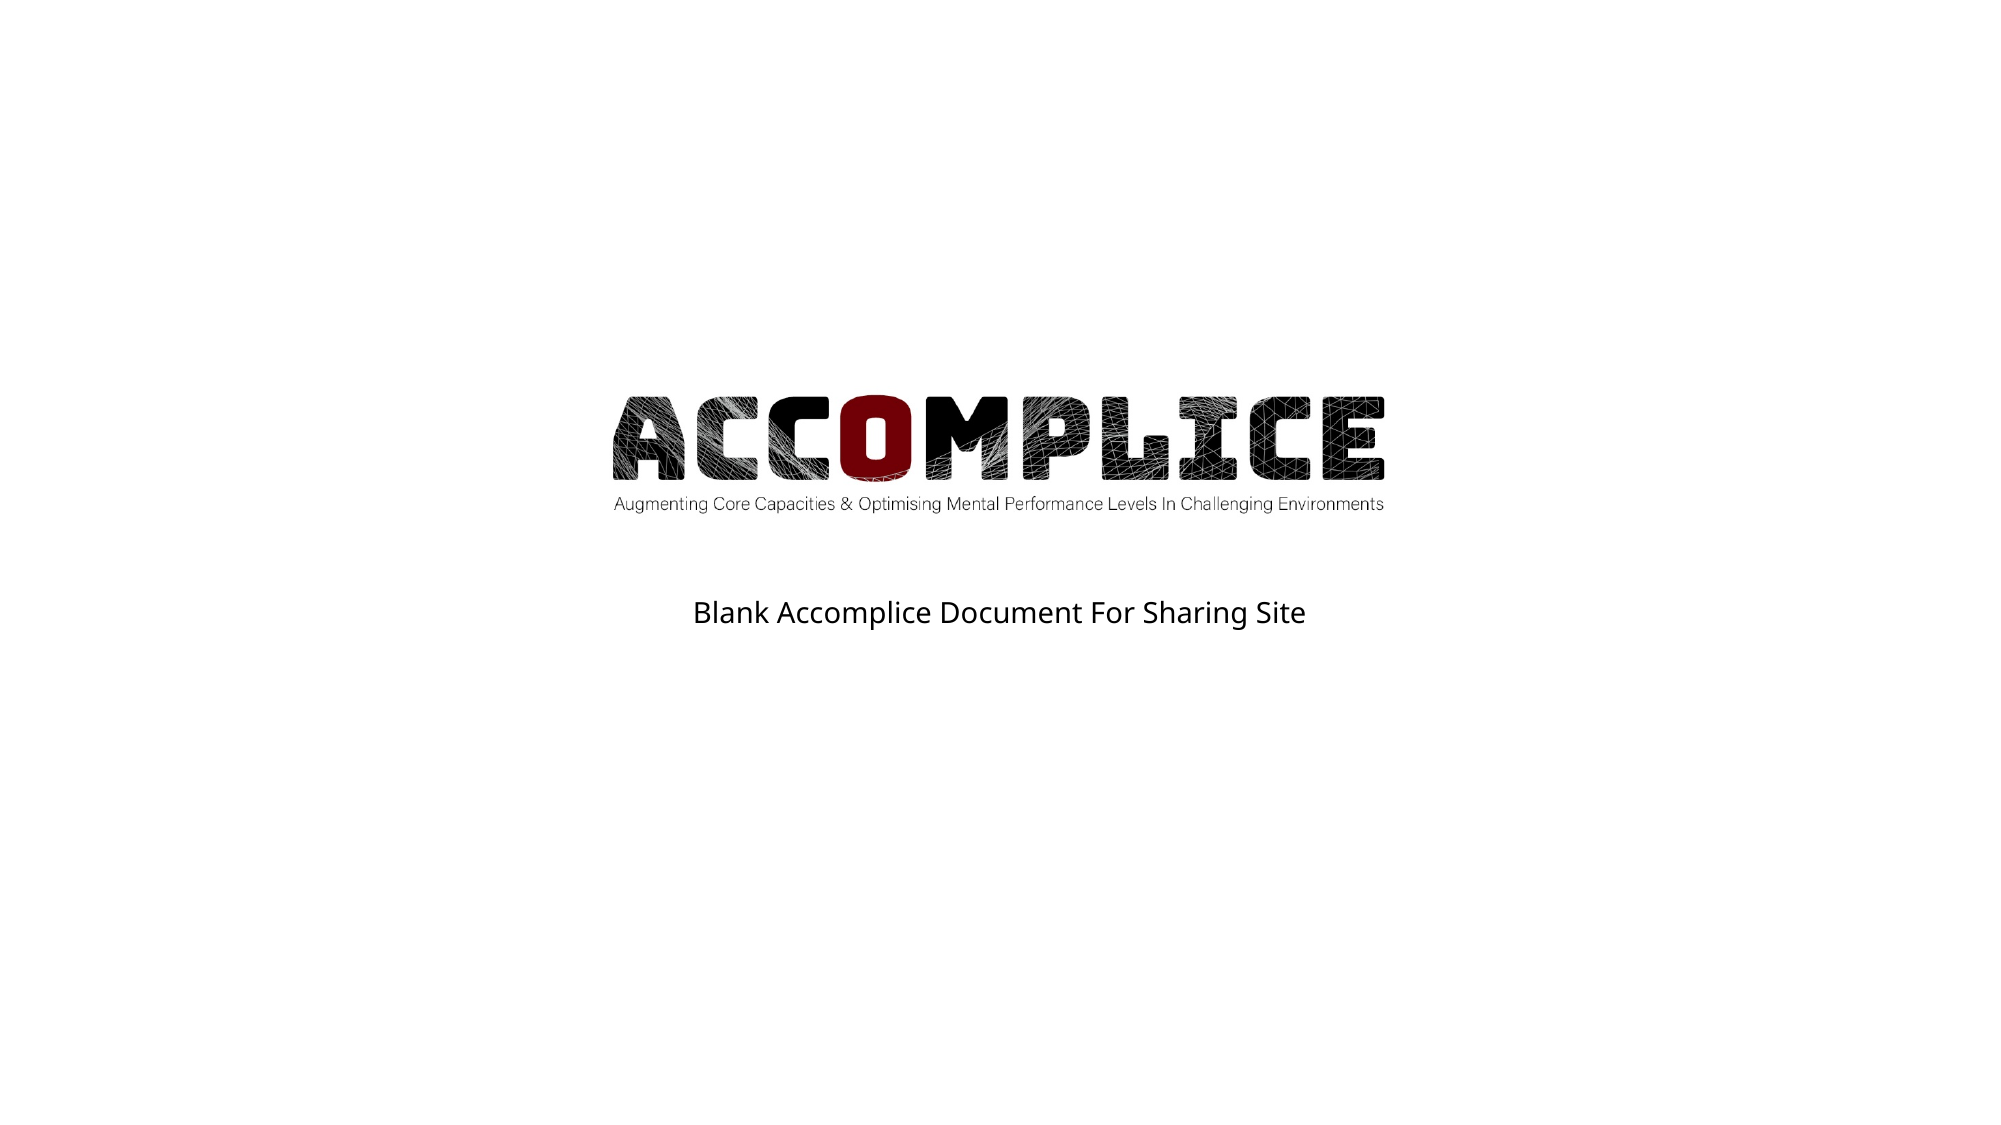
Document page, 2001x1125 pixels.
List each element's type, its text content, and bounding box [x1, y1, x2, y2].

picture [603, 386, 1397, 519]
subtitle Blank Accomplice Document For Sharing Site [249, 590, 1750, 863]
